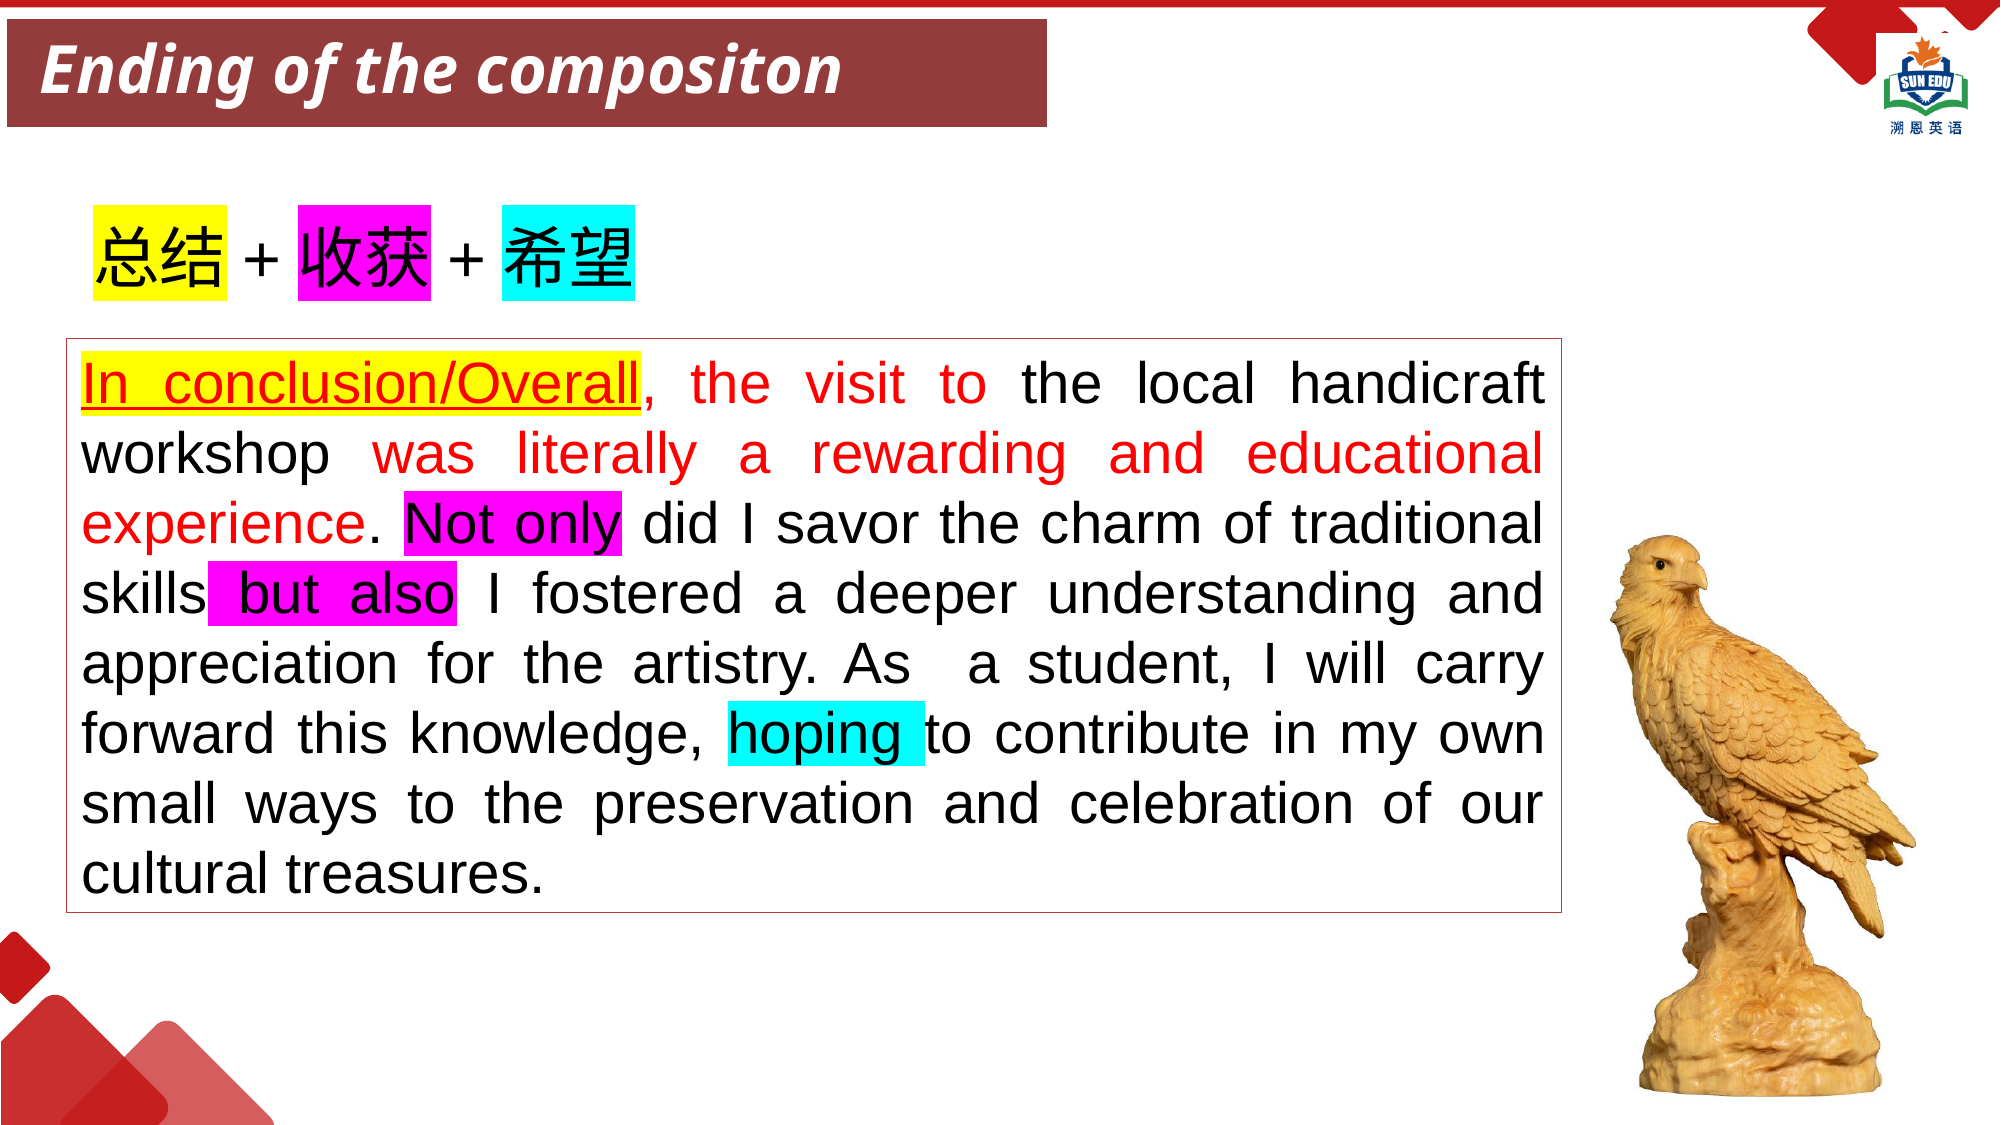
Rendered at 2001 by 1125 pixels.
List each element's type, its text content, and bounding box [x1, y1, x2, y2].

text_box In conclusion/Overall, the visit to the local handicraft workshop was literally a rewarding and educational experience. Not only did I savor the charm of traditional skills but also I fostered a deeper understanding and appreciation for the artistry. As a student, I will carry forward this knowledge, hoping to contribute in my own small ways to the preservation and celebration of our cultural treasures. [66, 338, 1562, 913]
picture [1484, 526, 1987, 1102]
picture [1876, 33, 1977, 140]
text_box 总结+收获+希望 [78, 208, 1376, 303]
text_box Ending of the compositon [7, 19, 1047, 127]
